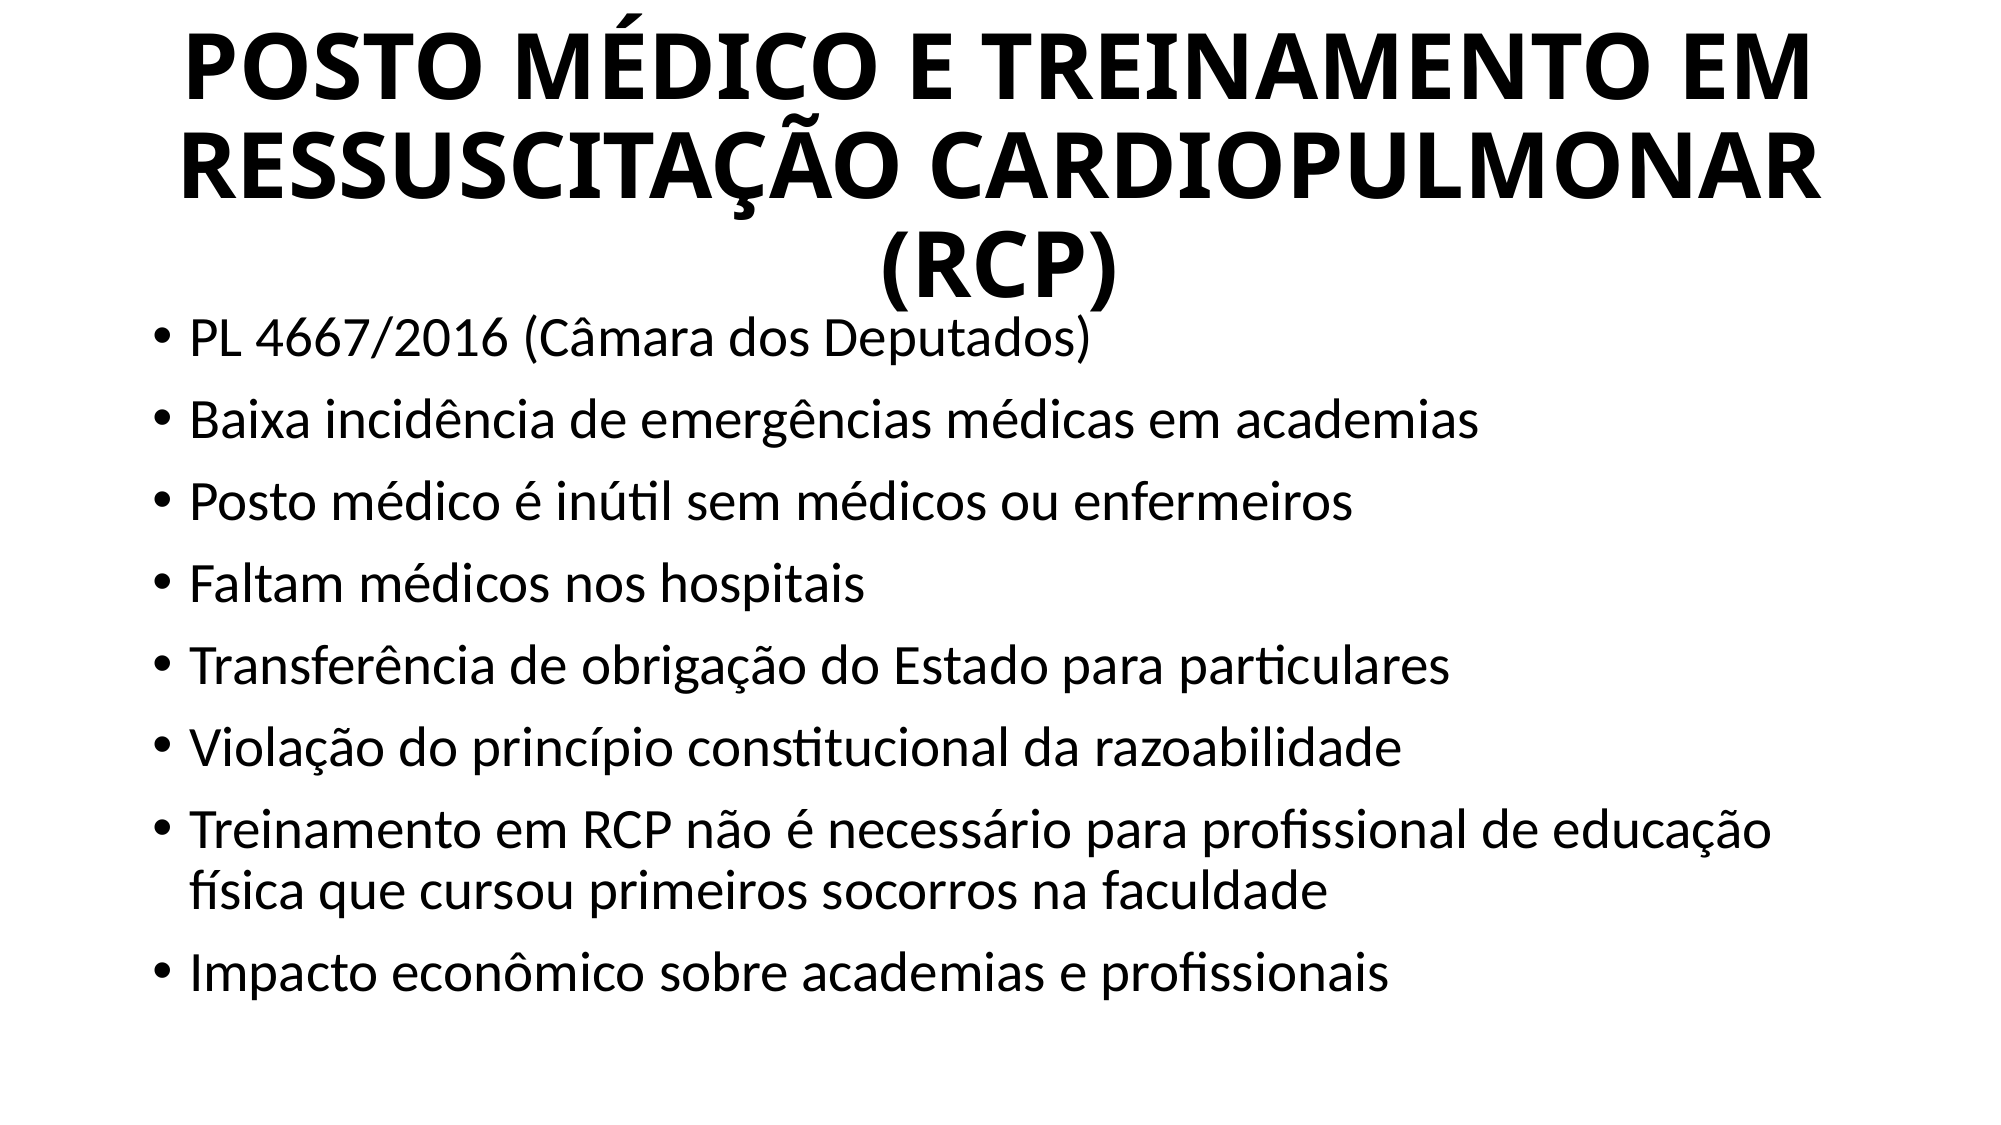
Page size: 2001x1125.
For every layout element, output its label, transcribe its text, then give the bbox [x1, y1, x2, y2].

title POSTO MÉDICO E TREINAMENTO EM RESSUSCITAÇÃO CARDIOPULMONAR (RCP) [137, 59, 1863, 278]
list PL 4667/2016 (Câmara dos Deputados) Baixa incidência de emergências médicas em academias Posto médico é inútil sem médicos ou enfermeiros Faltam médicos nos hospitais Transferência de obrigação do Estado para particulares Violação do princípio constitucional da razoabilidade Treinamento em RCP não é necessário para profissional de educação física que cursou primeiros socorros na faculdade Impacto econômico sobre academias e profissionais [137, 299, 1863, 1014]
